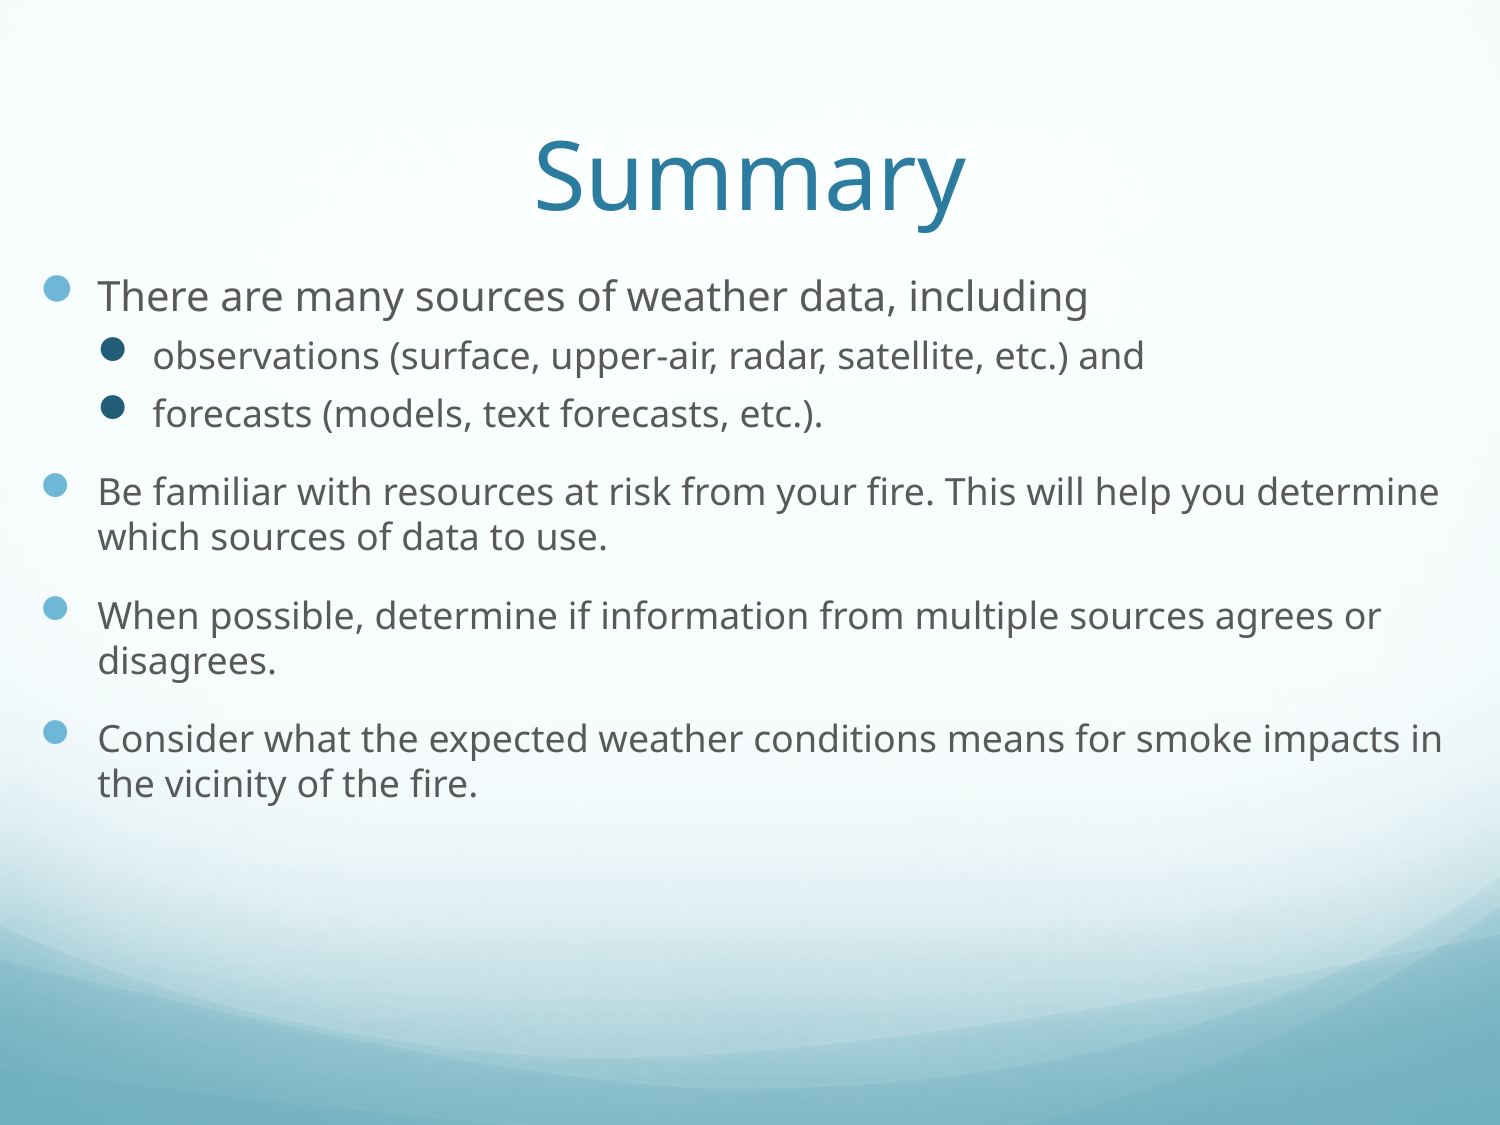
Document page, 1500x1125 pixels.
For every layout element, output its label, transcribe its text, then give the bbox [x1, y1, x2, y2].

title Summary [90, 17, 1410, 237]
list There are many sources of weather data, including observations (surface, upper-air, radar, satellite, etc.) and forecasts (models, text forecasts, etc.). Be familiar with resources at risk from your fire. This will help you determine which sources of data to use. When possible, determine if information from multiple sources agrees or disagrees. Consider what the expected weather conditions means for smoke impacts in the vicinity of the fire. [24, 262, 1475, 975]
